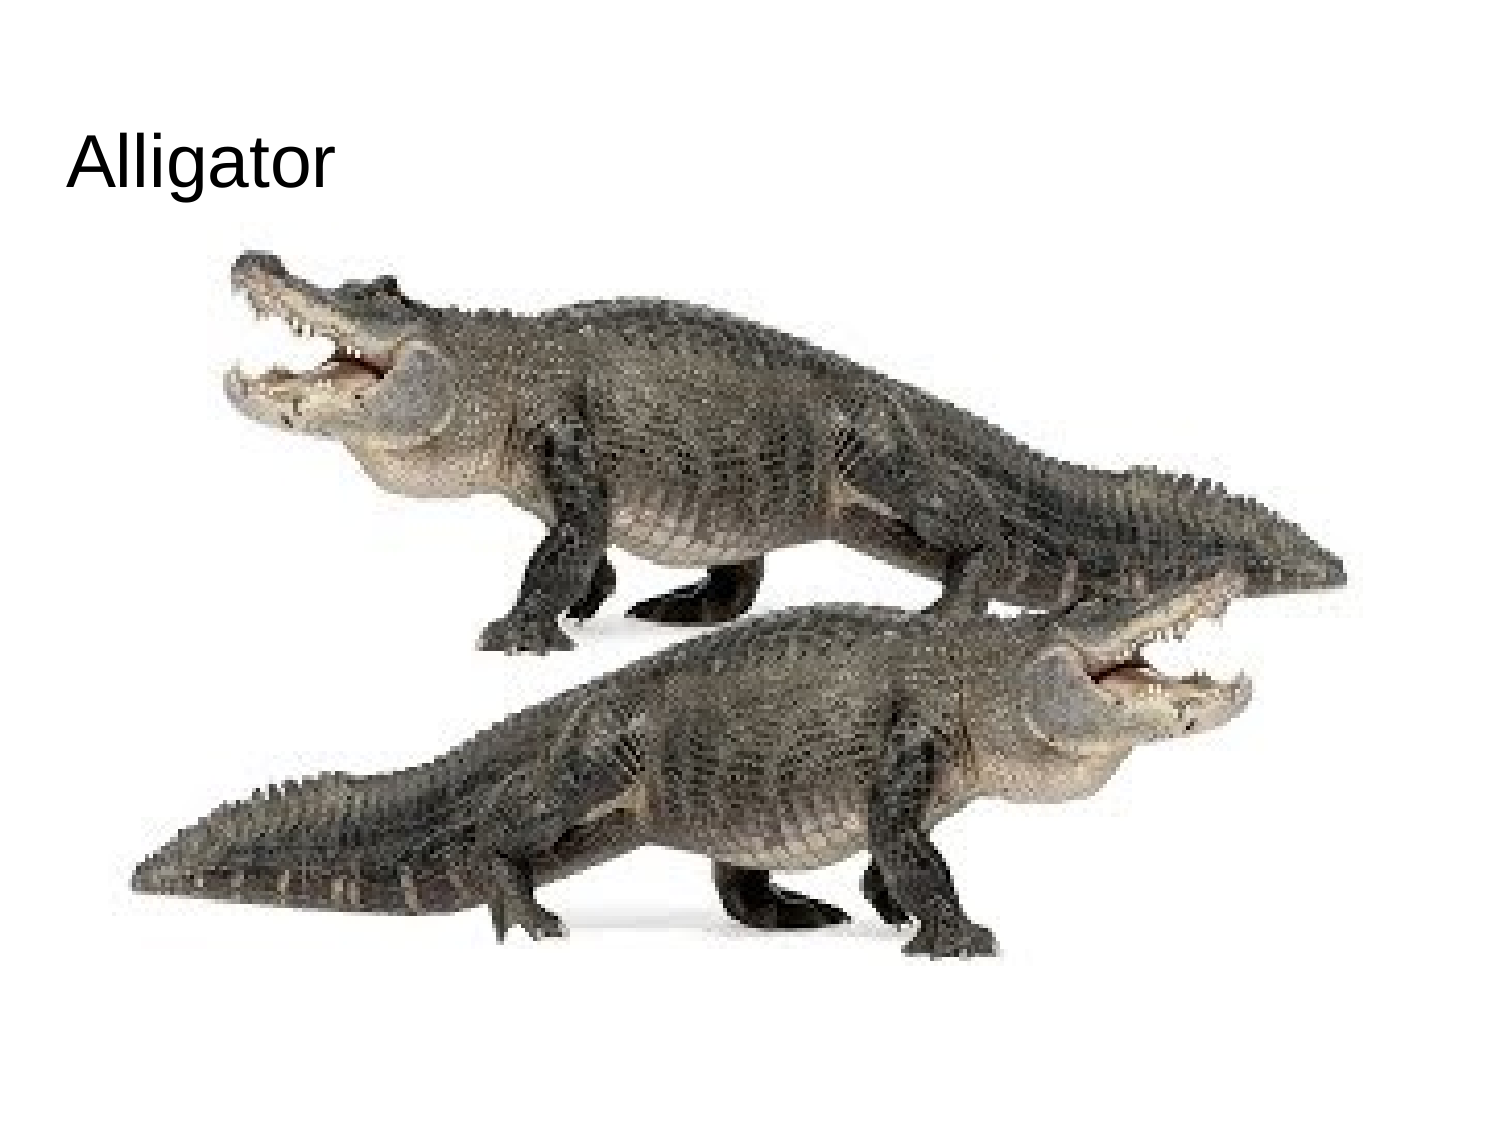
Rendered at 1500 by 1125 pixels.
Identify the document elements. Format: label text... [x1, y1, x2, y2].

picture [74, 222, 1397, 967]
title Alligator [51, 97, 1449, 223]
